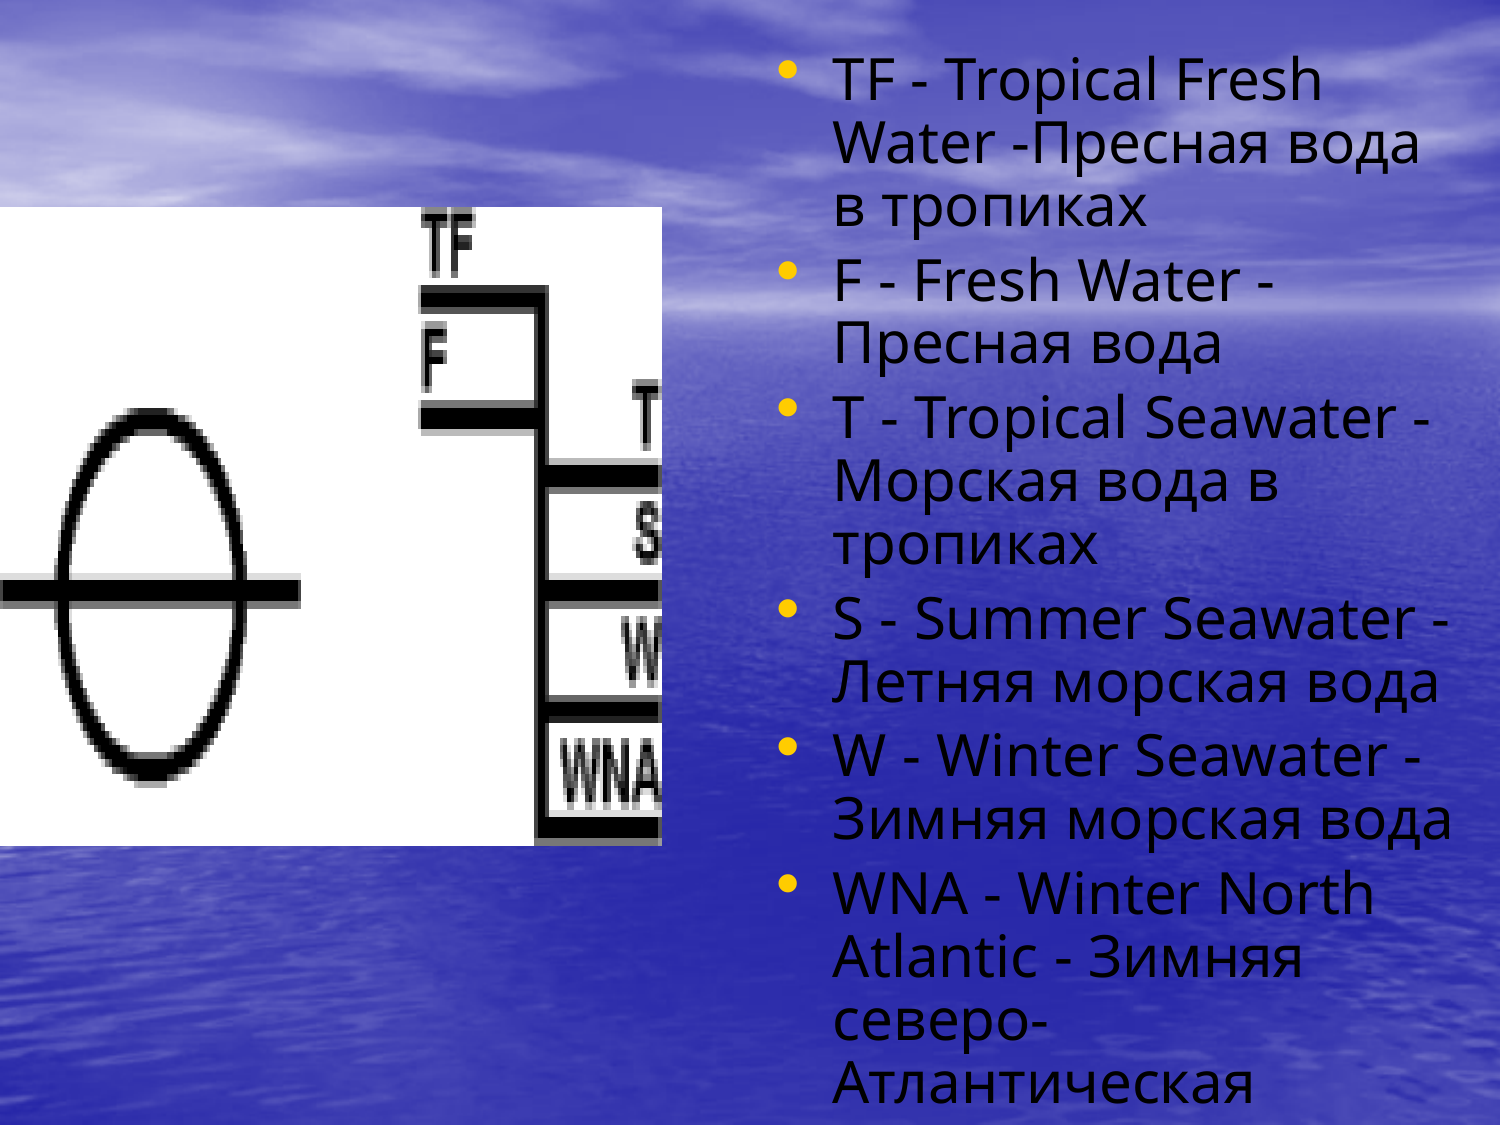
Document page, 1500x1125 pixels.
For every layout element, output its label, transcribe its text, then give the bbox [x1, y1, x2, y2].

list TF - Tropical Fresh Water -Пресная вода в тропиках F - Fresh Water - Пресная вода T - Tropical Seawater - Морская вода в тропиках S - Summer Seawater - Летняя морская вода W - Winter Seawater - Зимняя морская вода WNA - Winter North Atlantic - Зимняя северо-Атлантическая [761, 42, 1471, 1083]
picture [0, 207, 662, 847]
